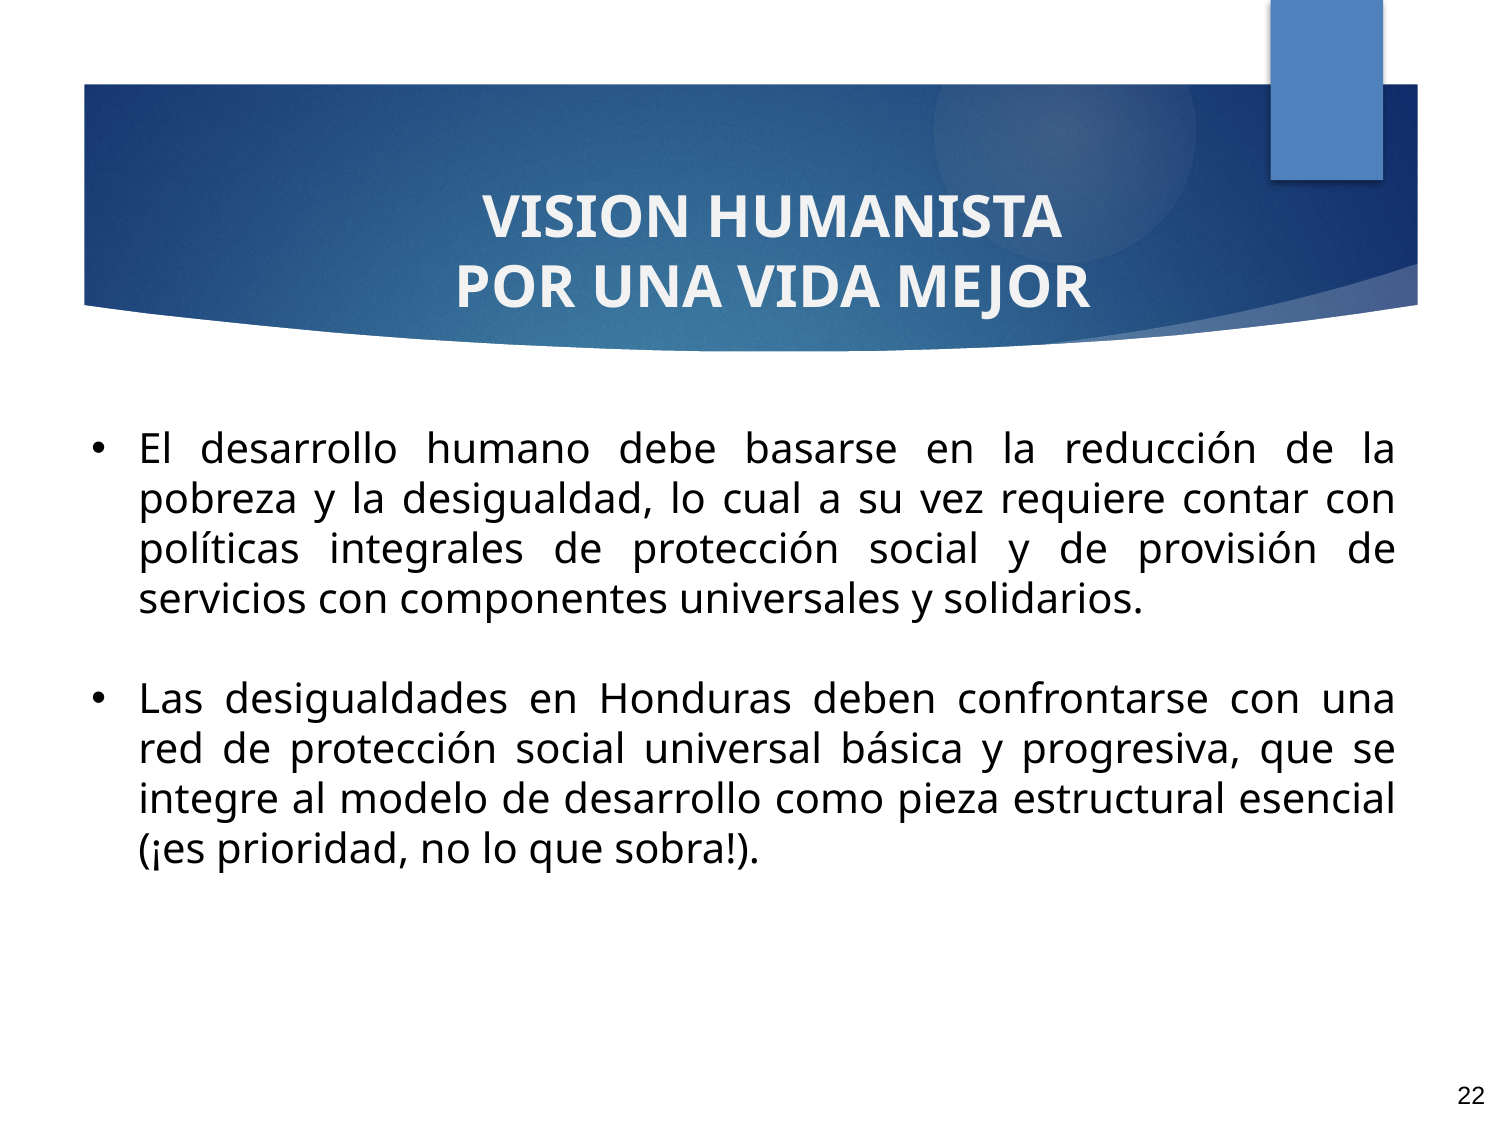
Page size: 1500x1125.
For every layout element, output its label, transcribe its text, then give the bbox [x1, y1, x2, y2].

text_box 22 [1150, 1064, 1500, 1125]
text_box El desarrollo humano debe basarse en la reducción de la pobreza y la desigualdad, lo cual a su vez requiere contar con políticas integrales de protección social y de provisión de servicios con componentes universales y solidarios. Las desigualdades en Honduras deben confrontarse con una red de protección social universal básica y progresiva, que se integre al modelo de desarrollo como pieza estructural esencial (¡es prioridad, no lo que sobra!). [76, 364, 1412, 980]
text_box [81, 124, 105, 347]
text_box VISION HUMANISTA POR UNA VIDA MEJOR [105, 101, 1441, 377]
